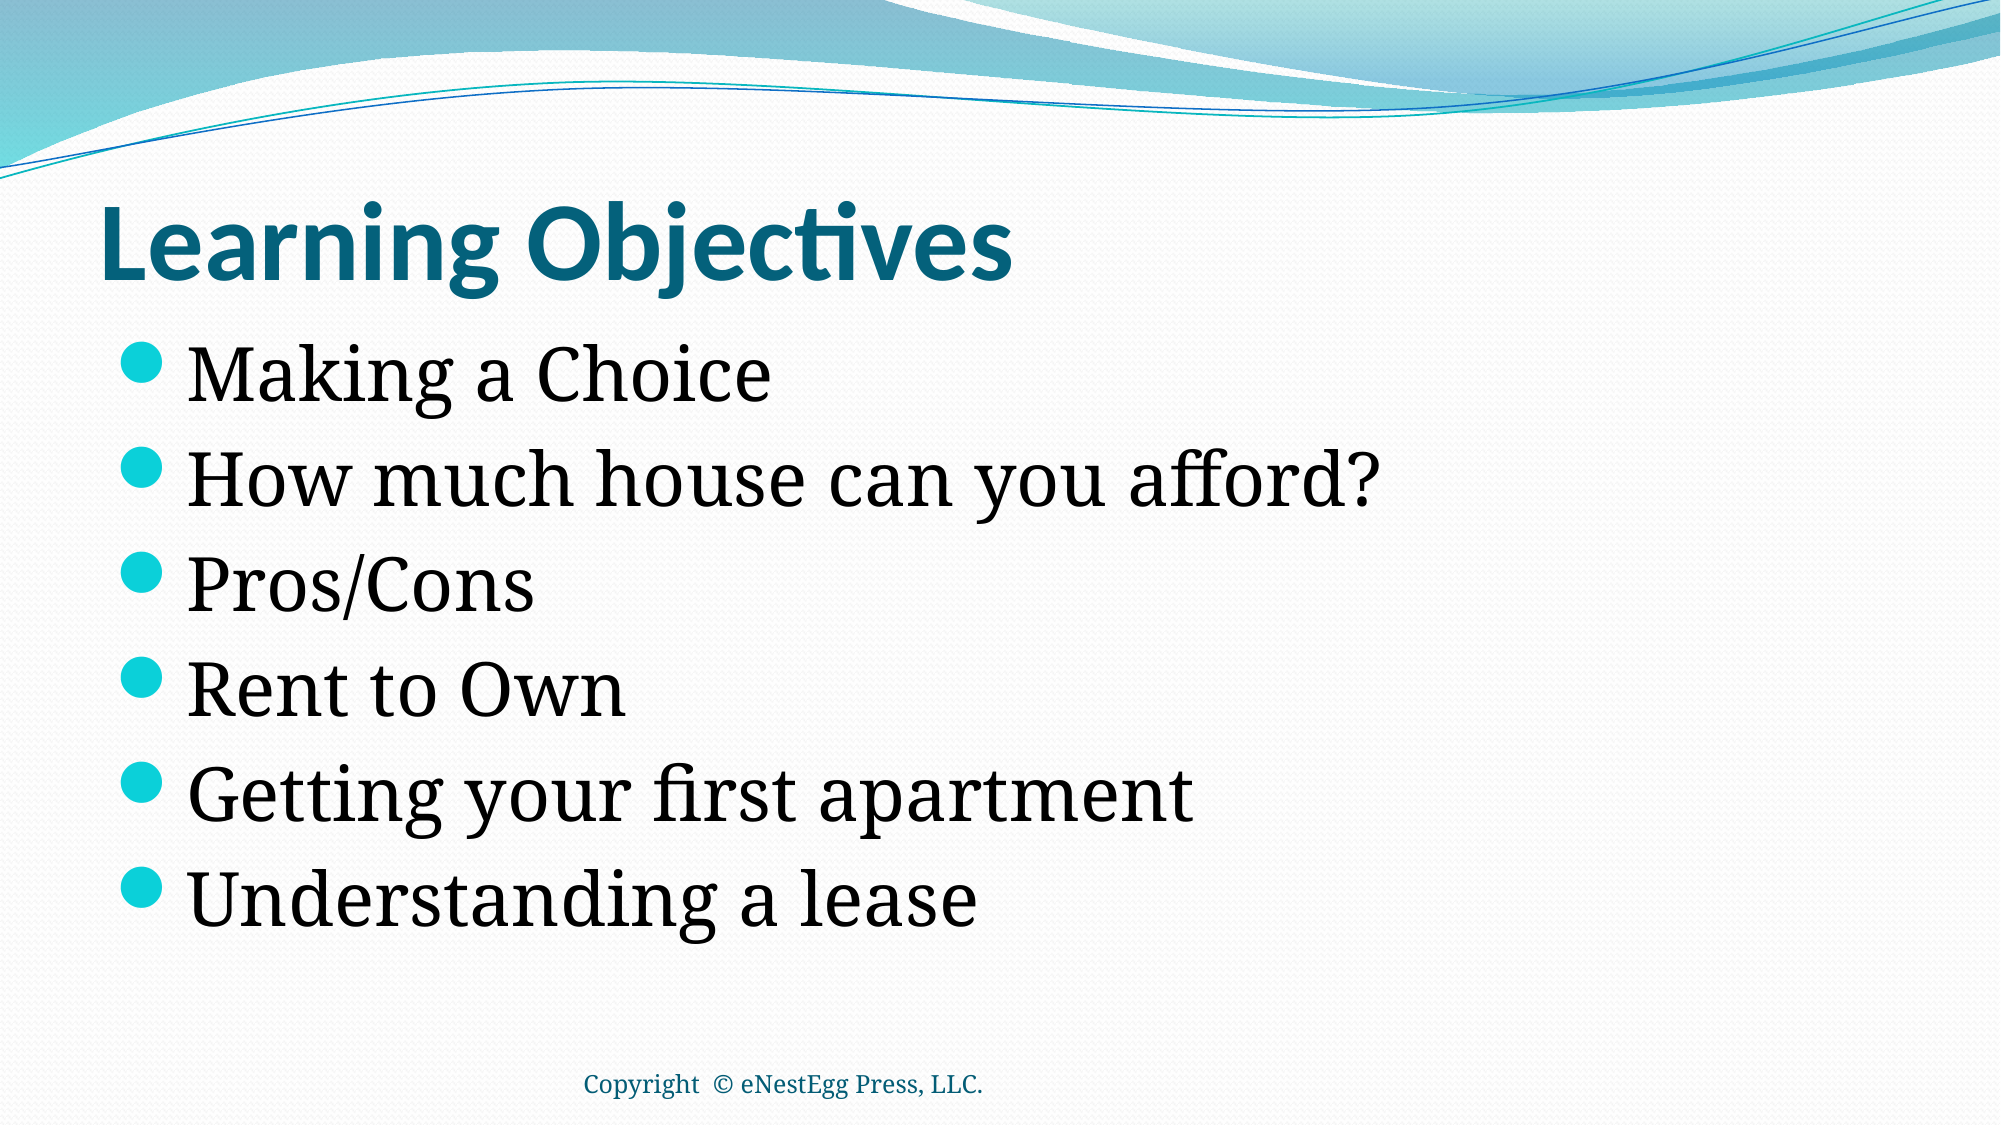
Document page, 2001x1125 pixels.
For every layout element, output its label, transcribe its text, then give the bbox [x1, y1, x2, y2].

title Learning Objectives [99, 115, 1900, 303]
list Making a Choice How much house can you afford? Pros/Cons Rent to Own Getting your first apartment Understanding a lease [99, 319, 1900, 1089]
footer Copyright © eNestEgg Press, LLC. [583, 1042, 1317, 1103]
